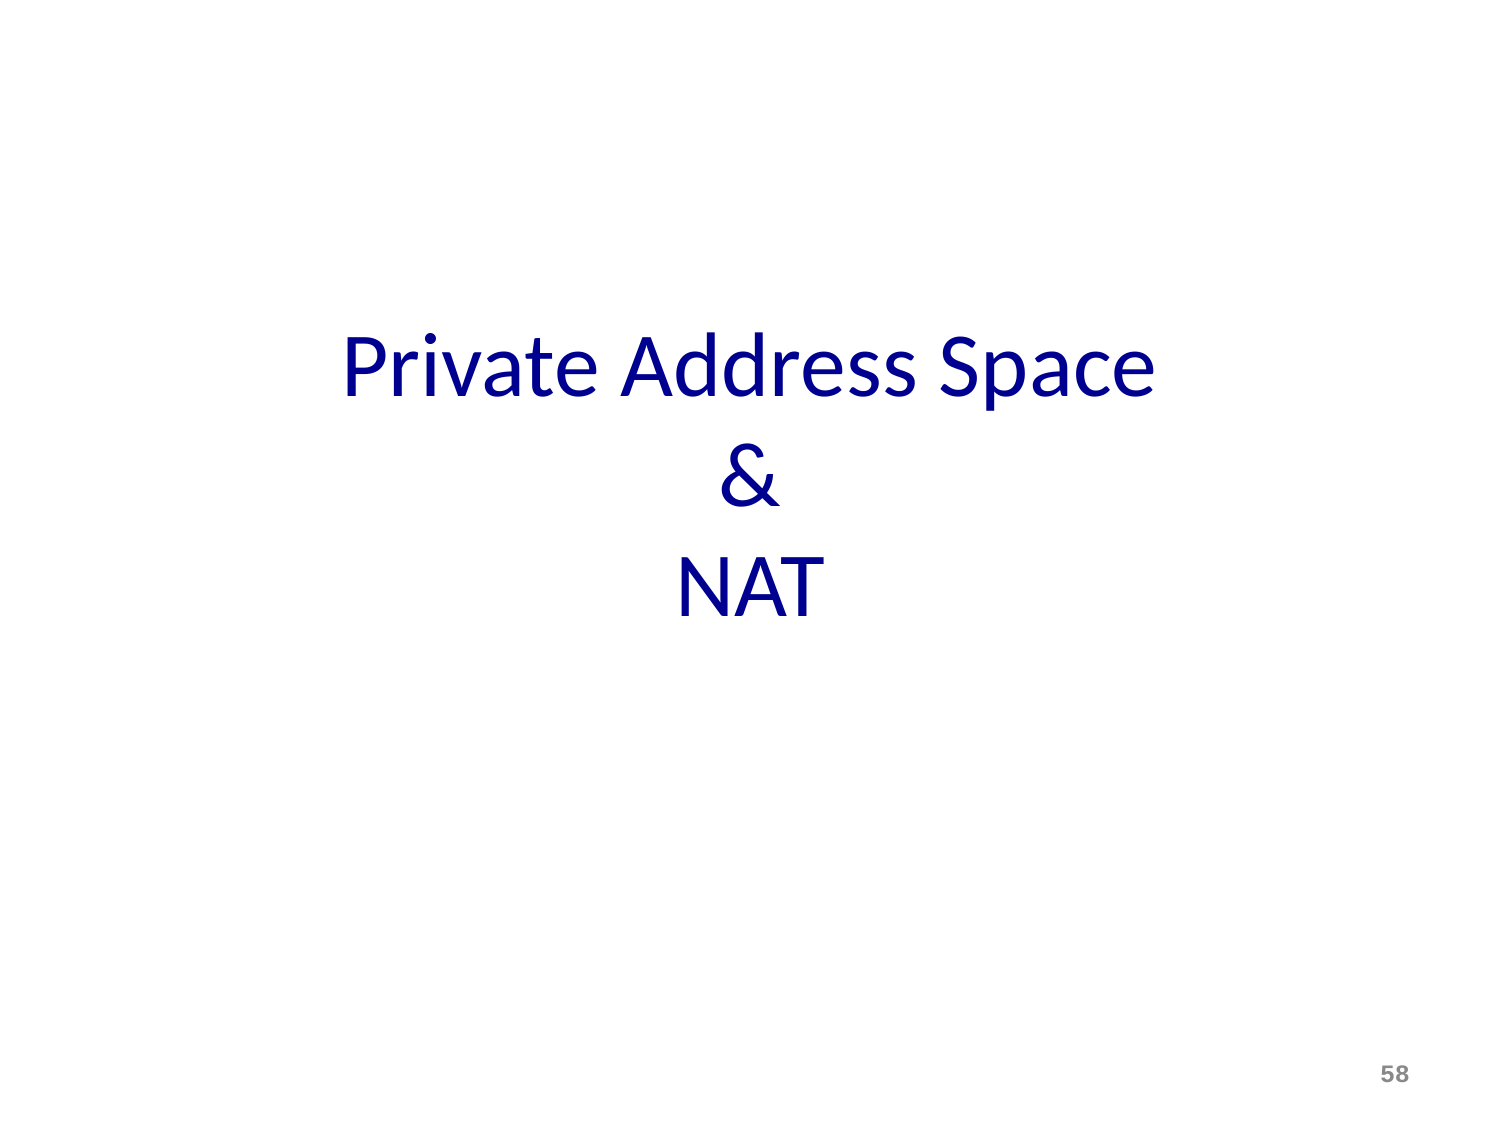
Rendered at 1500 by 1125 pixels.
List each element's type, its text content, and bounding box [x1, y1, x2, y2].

title Private Address Space & NAT [112, 349, 1388, 591]
slide_number 58 [1074, 1042, 1425, 1103]
